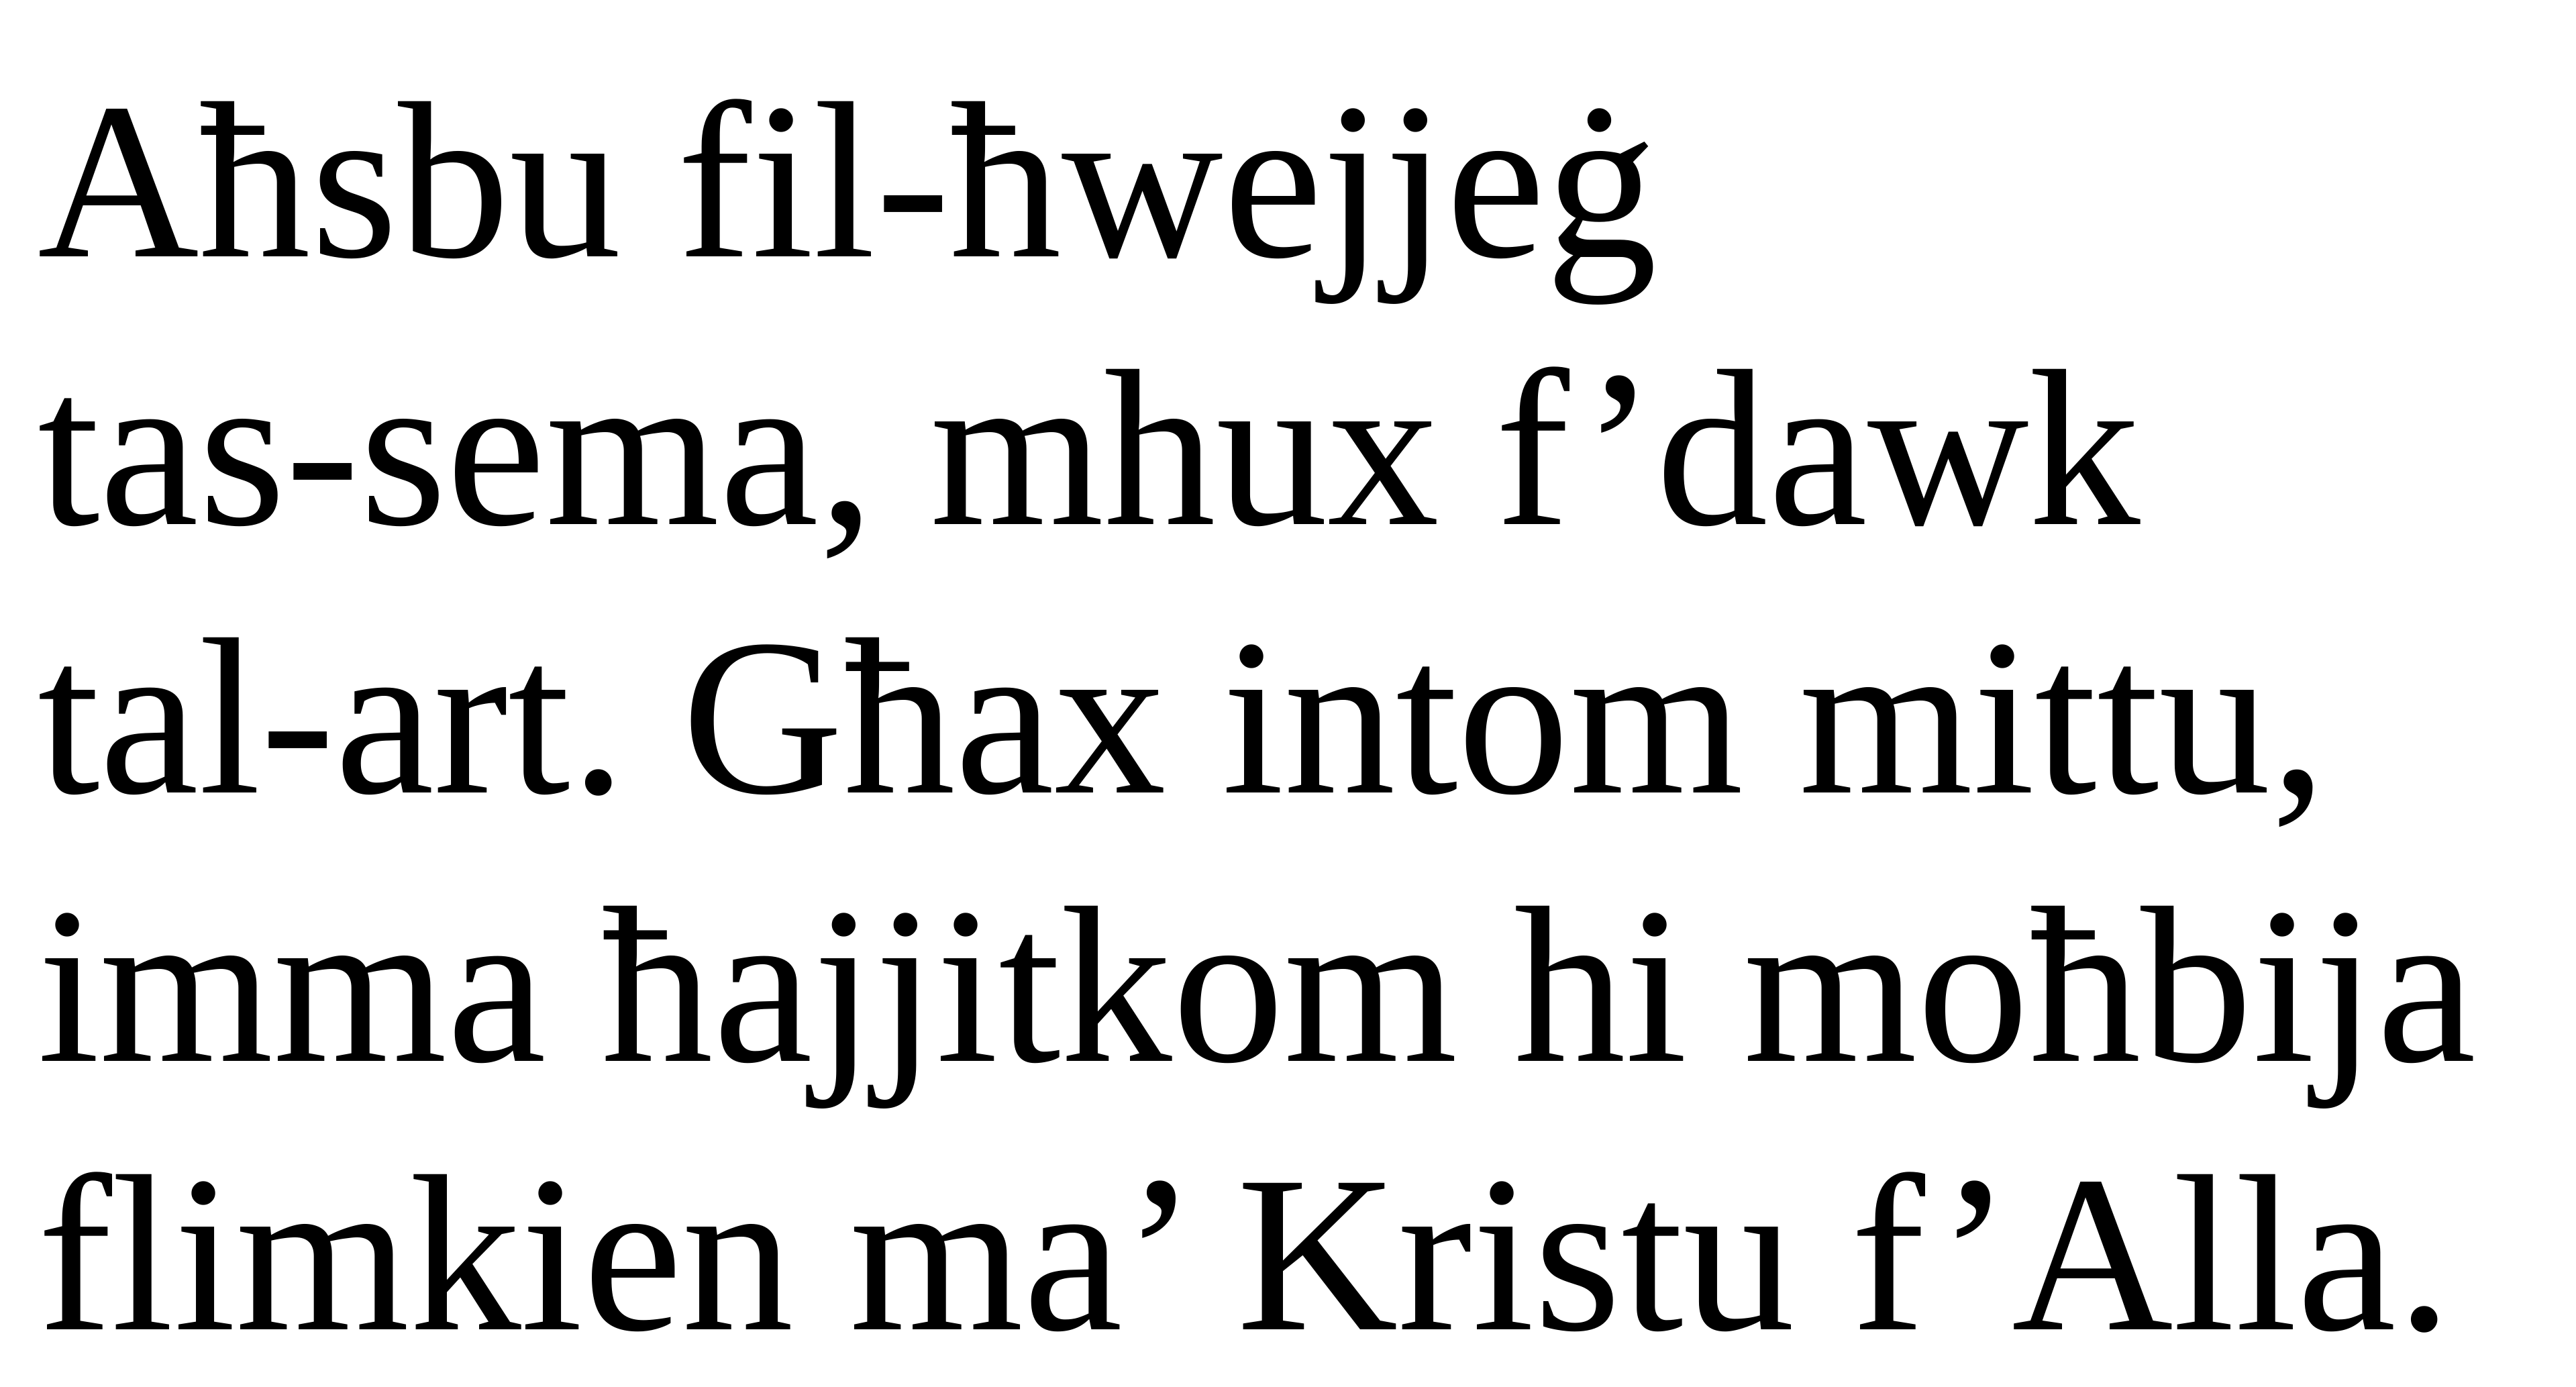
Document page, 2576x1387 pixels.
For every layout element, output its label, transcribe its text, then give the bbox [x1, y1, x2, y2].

list Aħsbu fil-ħwejjeġ tas-sema, mhux f’dawk tal-art. Għax intom mittu, imma ħajjitkom hi moħbija flimkien ma’ Kristu f’Alla. [28, 28, 2548, 1359]
